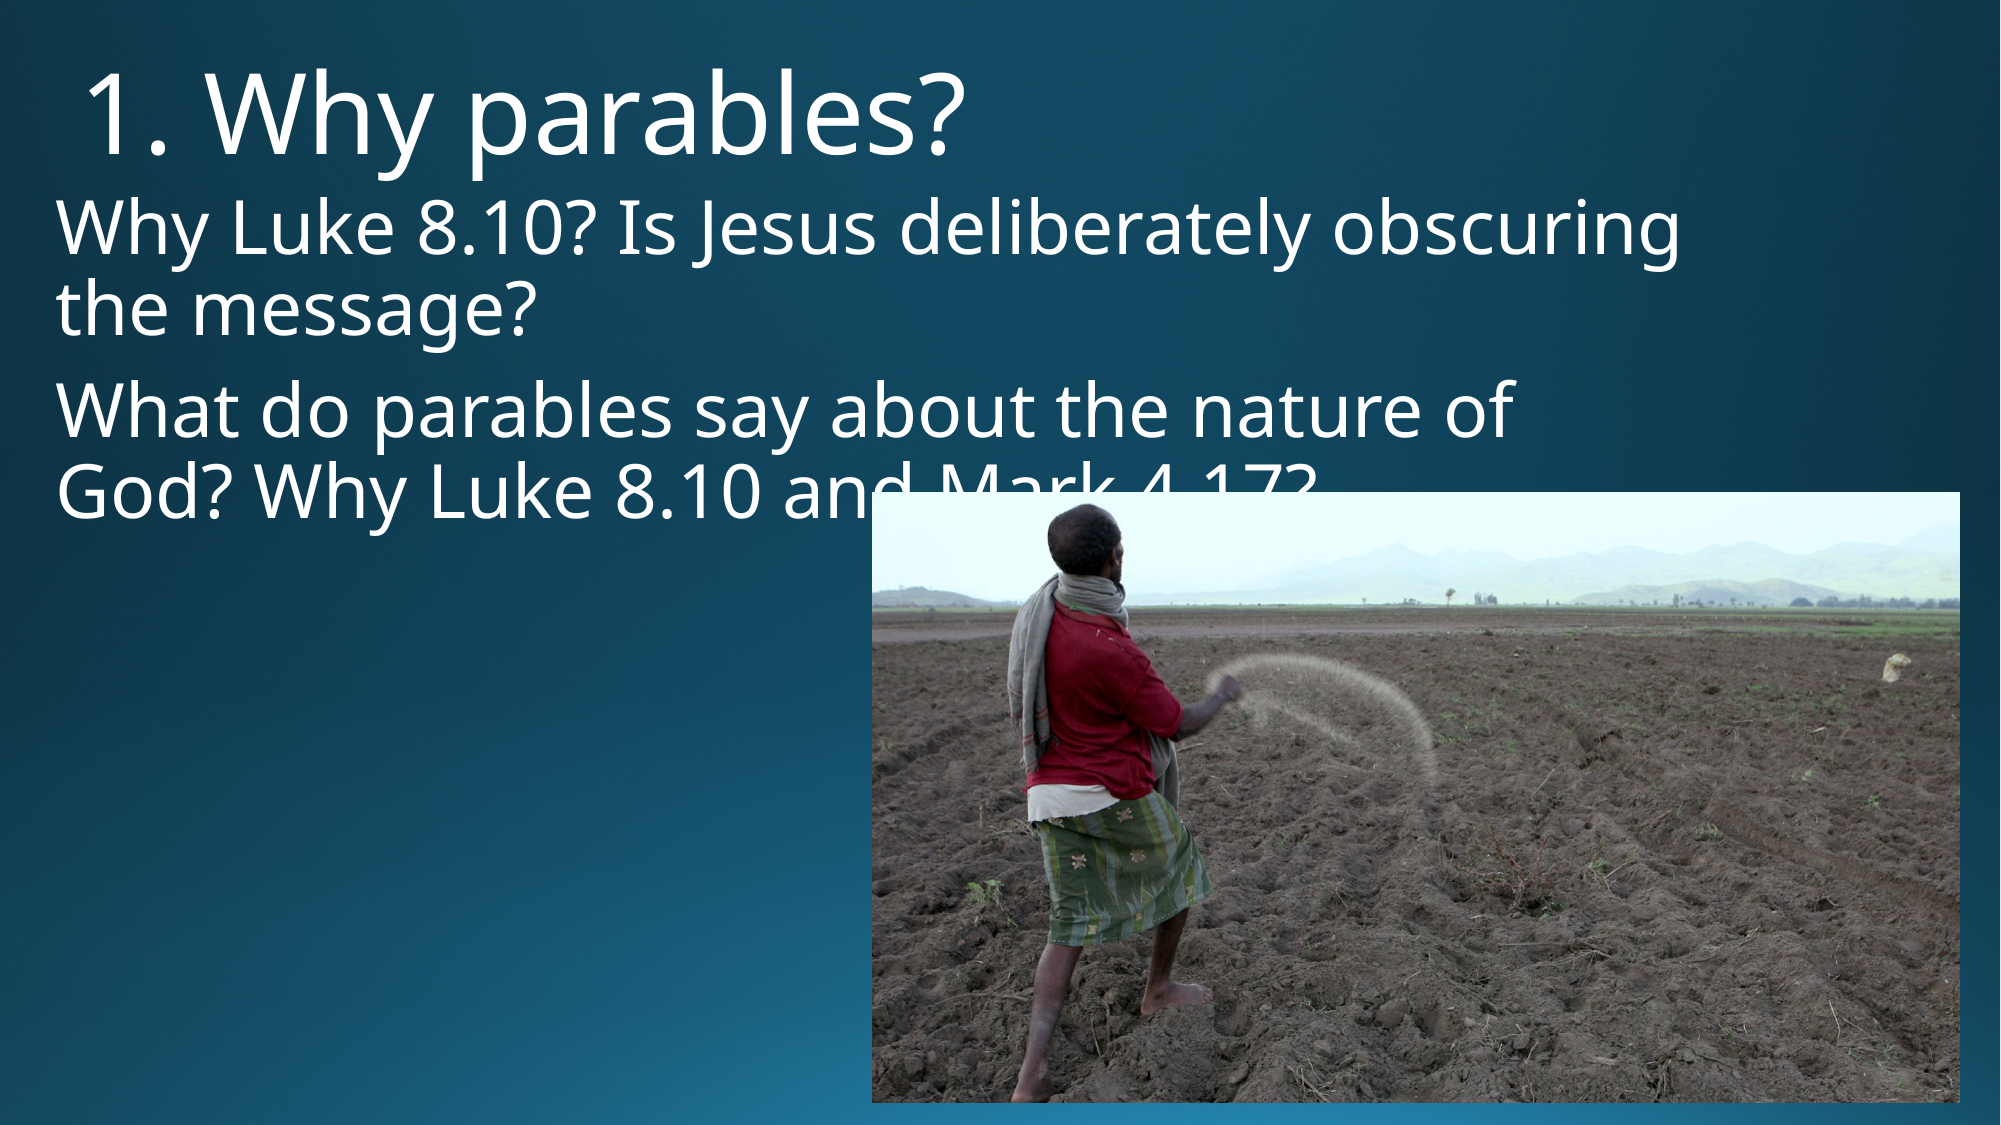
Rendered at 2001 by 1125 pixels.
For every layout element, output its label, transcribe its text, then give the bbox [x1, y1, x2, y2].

picture [0, 0, 2001, 1125]
list Why Luke 8.10? Is Jesus deliberately obscuring the message? What do parables say about the nature of God? Why Luke 8.10 and Mark 4.17? [40, 182, 1720, 896]
title 1. Why parables? [64, 9, 1790, 227]
